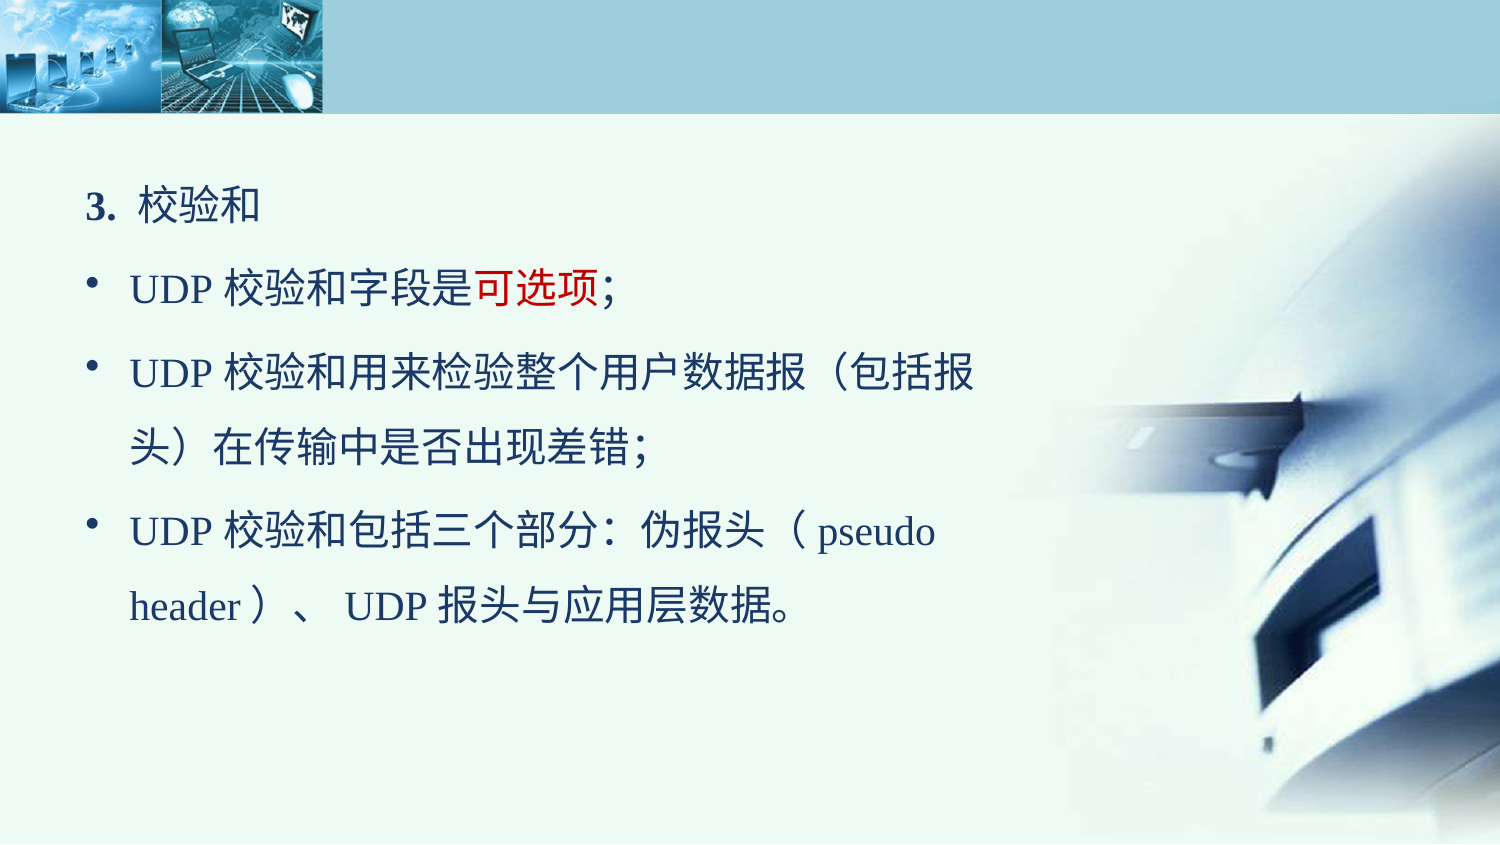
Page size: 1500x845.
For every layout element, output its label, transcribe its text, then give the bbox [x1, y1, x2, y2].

list 3. 校验和 UDP校验和字段是可选项； UDP校验和用来检验整个用户数据报（包括报头）在传输中是否出现差错； UDP校验和包括三个部分：伪报头（pseudo header）、UDP报头与应用层数据。 [70, 146, 1009, 704]
picture [0, 0, 1500, 844]
